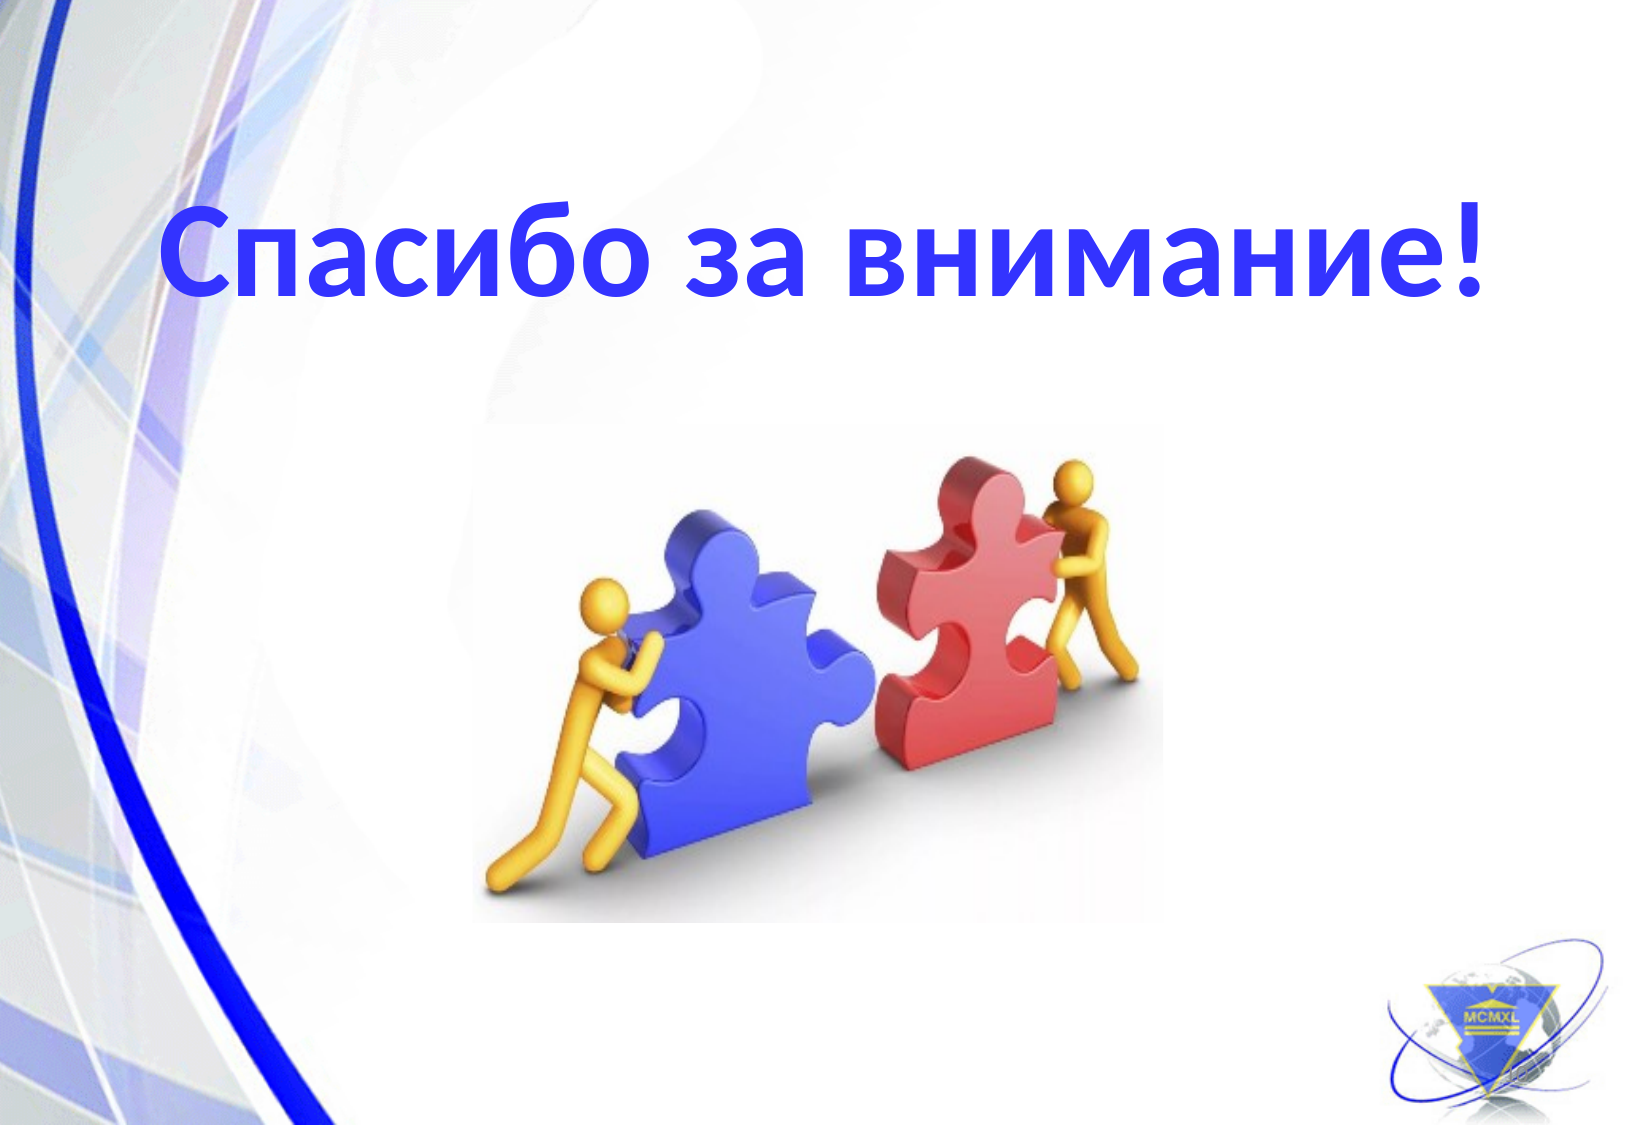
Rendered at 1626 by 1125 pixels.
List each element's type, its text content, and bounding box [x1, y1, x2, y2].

picture [0, 0, 1626, 1125]
title Спасибо за внимание! [107, 73, 1544, 431]
slide_number 10 [1164, 1042, 1544, 1103]
